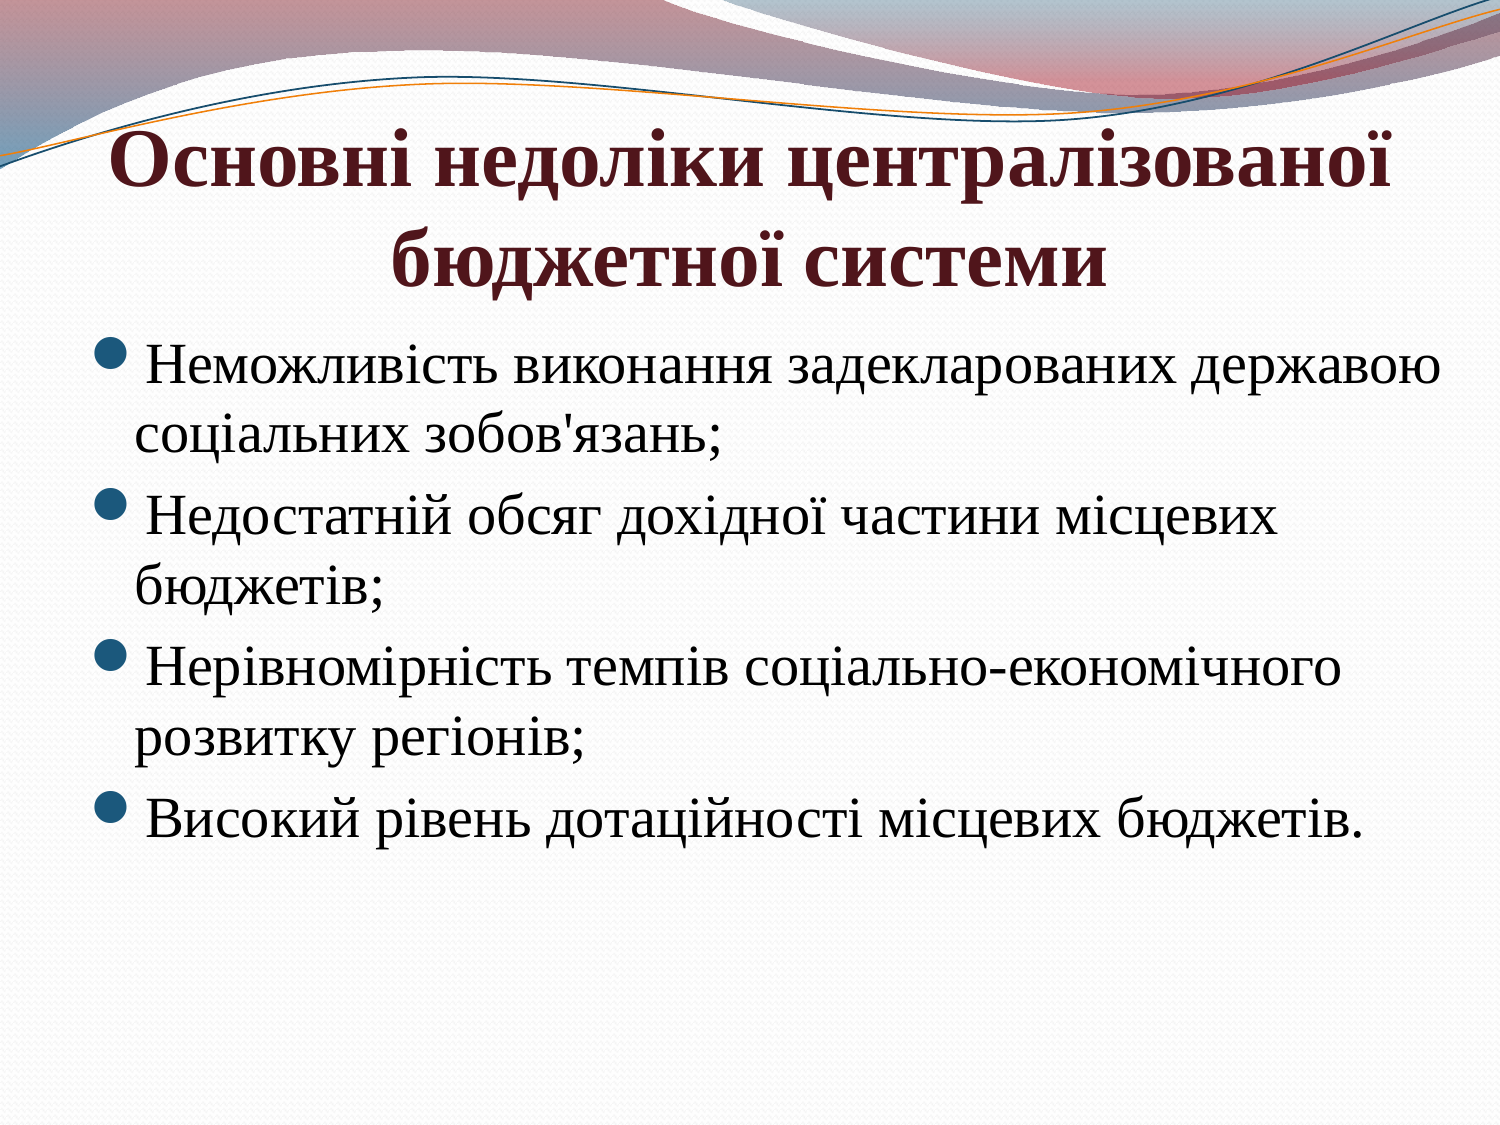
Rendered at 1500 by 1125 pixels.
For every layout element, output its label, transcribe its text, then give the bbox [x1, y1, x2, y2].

list Неможливість виконання задекларованих державою соціальних зобов'язань; Недостатній обсяг дохідної частини місцевих бюджетів; Нерівномірність темпів соціально-економічного розвитку регіонів; Високий рівень дотаційності місцевих бюджетів. [75, 317, 1459, 929]
title Основні недоліки централізованої бюджетної системи [75, 115, 1425, 303]
